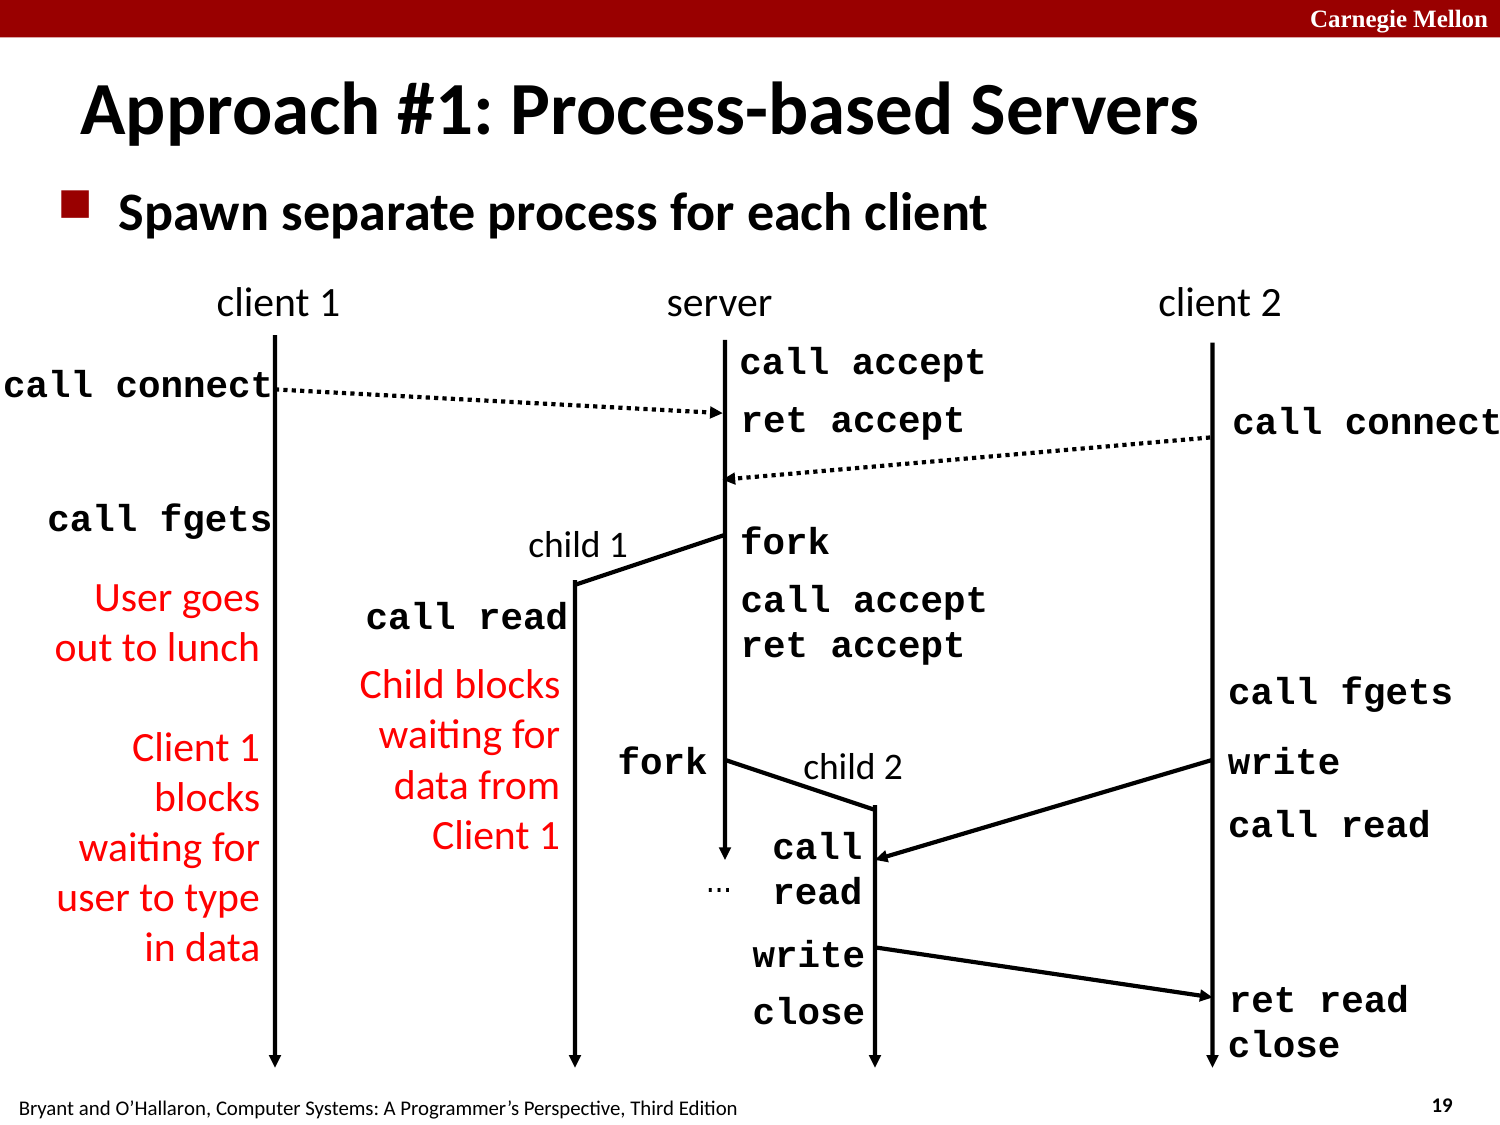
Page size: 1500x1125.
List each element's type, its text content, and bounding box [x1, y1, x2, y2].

text_box close [738, 979, 881, 1040]
text_box ret accept [725, 387, 981, 448]
text_box [568, 580, 582, 1068]
text_box call read [350, 584, 574, 645]
list Spawn separate process for each client [47, 168, 1500, 1058]
text_box call fgets [1213, 659, 1468, 720]
text_box fork [602, 729, 723, 790]
text_box call read [1213, 792, 1446, 852]
text_box ret accept [725, 612, 981, 673]
text_box child 2 [788, 734, 918, 795]
text_box write [1213, 729, 1356, 790]
text_box client 2 [1143, 267, 1298, 332]
text_box server [651, 267, 788, 332]
text_box ret read [1214, 967, 1424, 1027]
text_box call read [576, 584, 583, 645]
text_box Child blocks waiting for data from Client 1 [324, 649, 575, 865]
text_box [722, 472, 738, 485]
text_box close [1213, 1012, 1356, 1073]
title Approach #1: Process-based Servers [65, 40, 1497, 168]
text_box call connect [1217, 389, 1500, 450]
text_box client 1 [201, 267, 356, 332]
text_box [874, 759, 1213, 863]
text_box [874, 947, 1213, 1002]
text_box call accept [725, 567, 1004, 627]
text_box write [738, 922, 881, 979]
text_box [1206, 998, 1213, 1068]
text_box ... [691, 847, 747, 908]
text_box child 1 [513, 512, 643, 572]
text_box call fgets [32, 486, 288, 547]
text_box [868, 1040, 882, 1068]
text_box call connect [0, 352, 289, 413]
text_box User goes out to lunch Client 1 blocks waiting for user to type in data [24, 562, 275, 978]
text_box [268, 547, 282, 1068]
text_box call accept [724, 329, 1002, 390]
text_box call read [757, 814, 900, 920]
text_box [709, 406, 723, 419]
text_box fork [725, 509, 846, 567]
